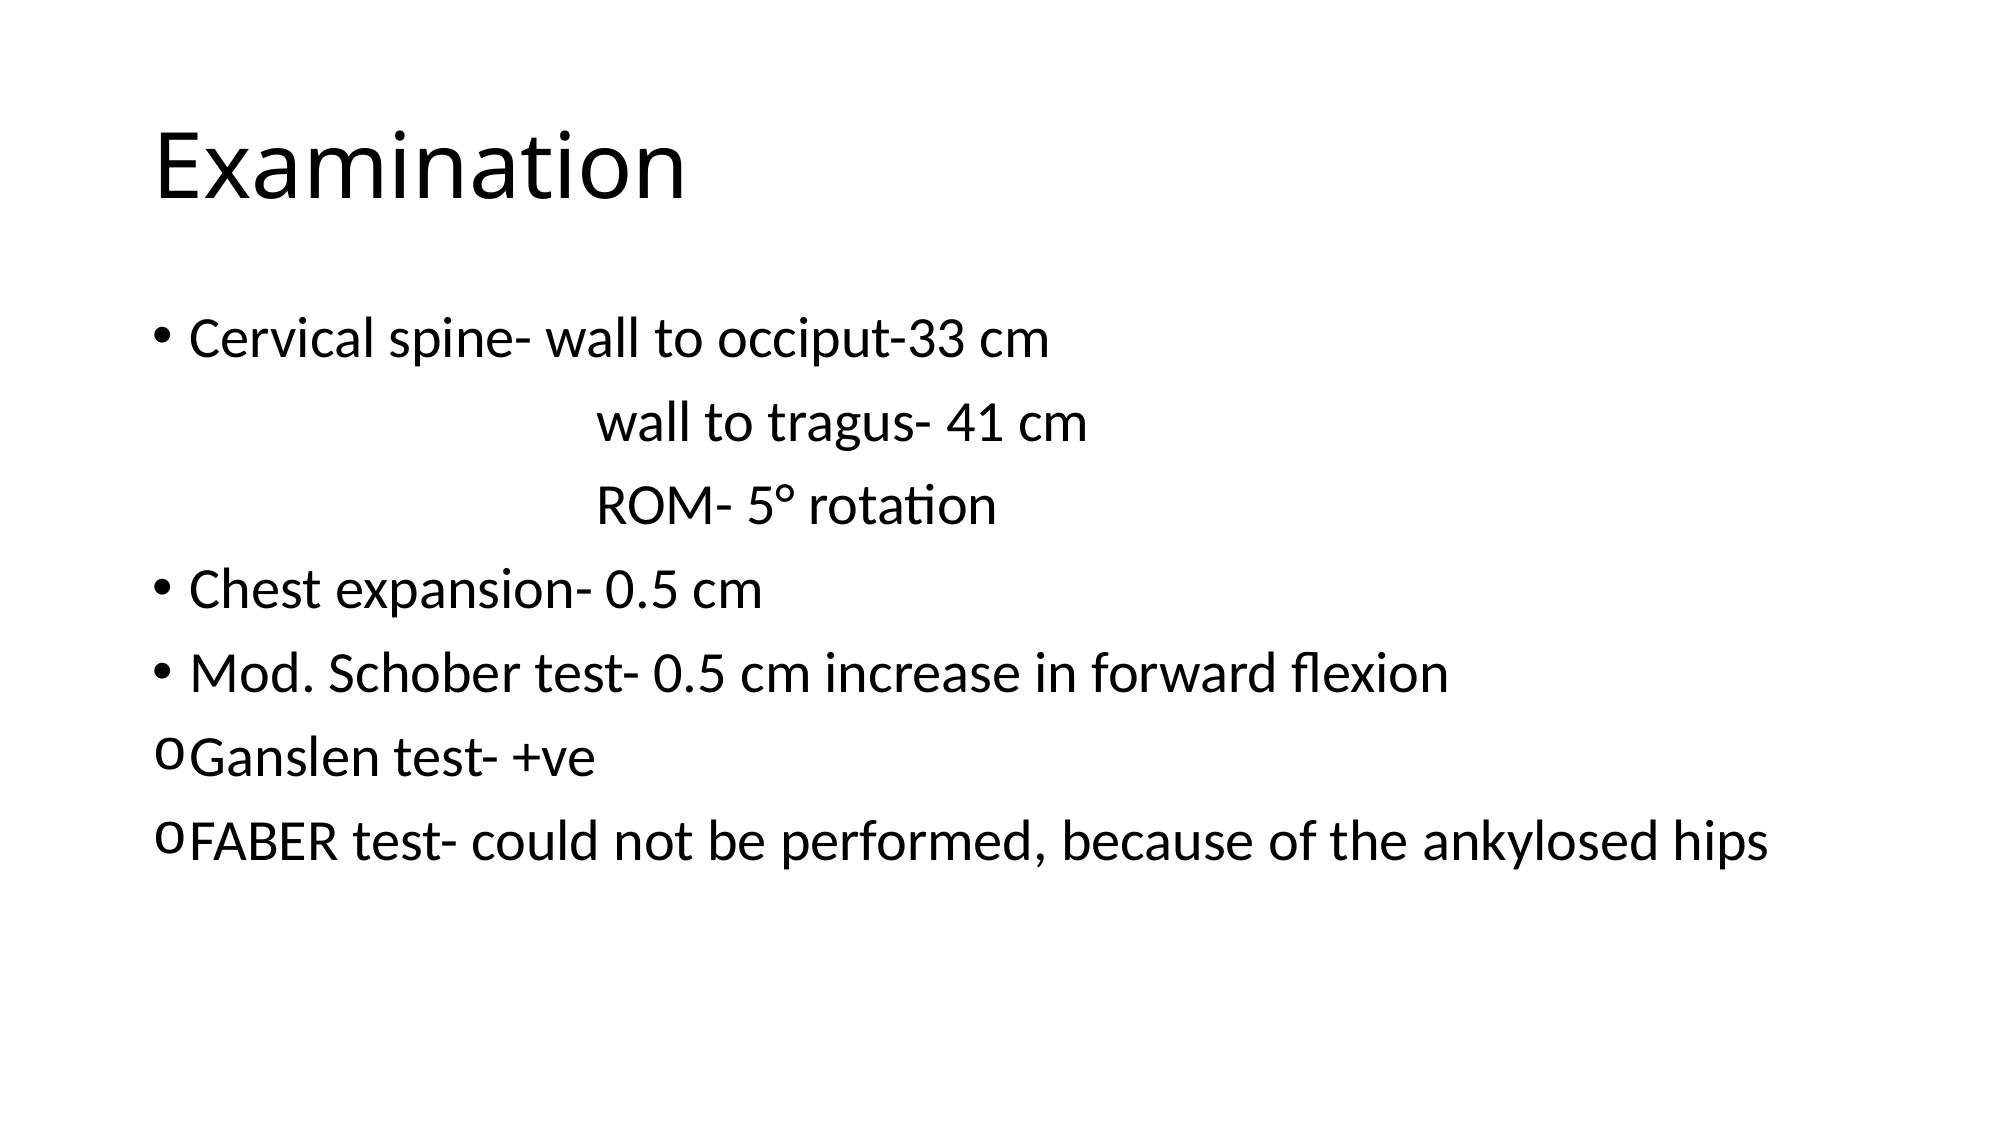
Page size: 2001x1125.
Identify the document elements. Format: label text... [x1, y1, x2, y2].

list Cervical spine- wall to occiput-33 cm wall to tragus- 41 cm ROM- 5° rotation Chest expansion- 0.5 cm Mod. Schober test- 0.5 cm increase in forward flexion Ganslen test- +ve FABER test- could not be performed, because of the ankylosed hips [137, 299, 1863, 1014]
title Examination [137, 59, 1863, 278]
